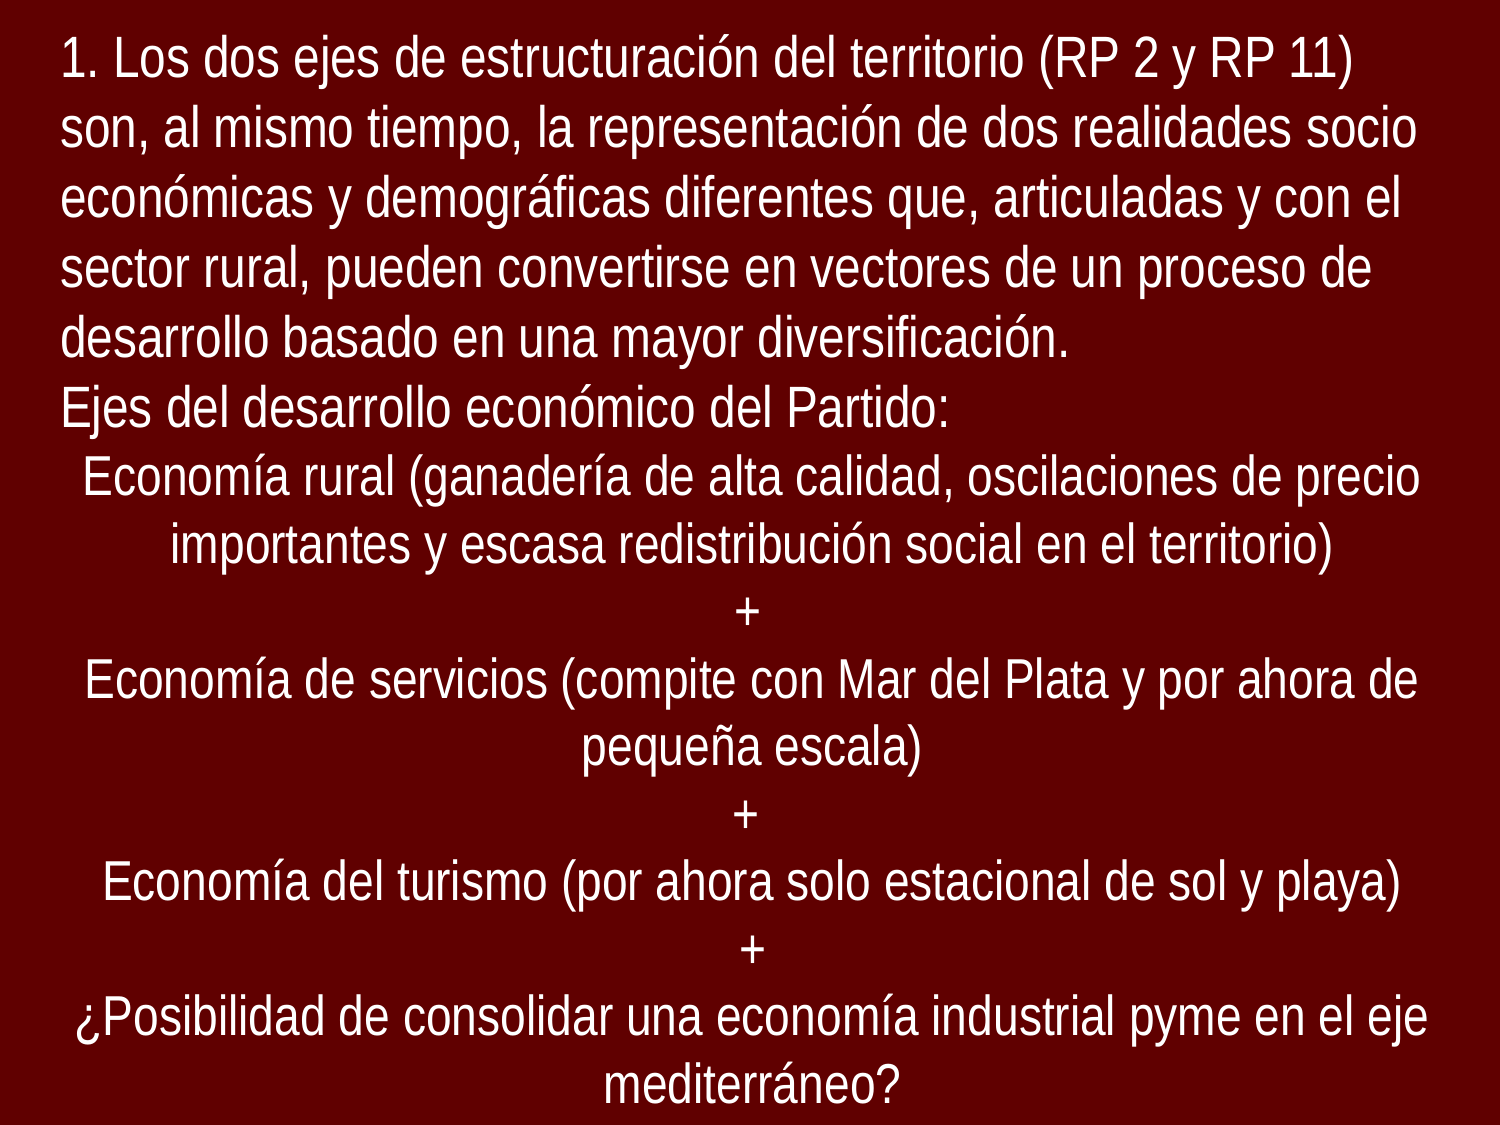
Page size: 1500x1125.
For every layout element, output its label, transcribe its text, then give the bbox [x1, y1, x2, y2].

text_box 1. Los dos ejes de estructuración del territorio (RP 2 y RP 11) son, al mismo tiempo, la representación de dos realidades socio económicas y demográficas diferentes que, articuladas y con el sector rural, pueden convertirse en vectores de un proceso de desarrollo basado en una mayor diversificación. Ejes del desarrollo económico del Partido: Economía rural (ganadería de alta calidad, oscilaciones de precio importantes y escasa redistribución social en el territorio) + Economía de servicios (compite con Mar del Plata y por ahora de pequeña escala) + Economía del turismo (por ahora solo estacional de sol y playa) + ¿Posibilidad de consolidar una economía industrial pyme en el eje mediterráneo? [45, 12, 1460, 1122]
